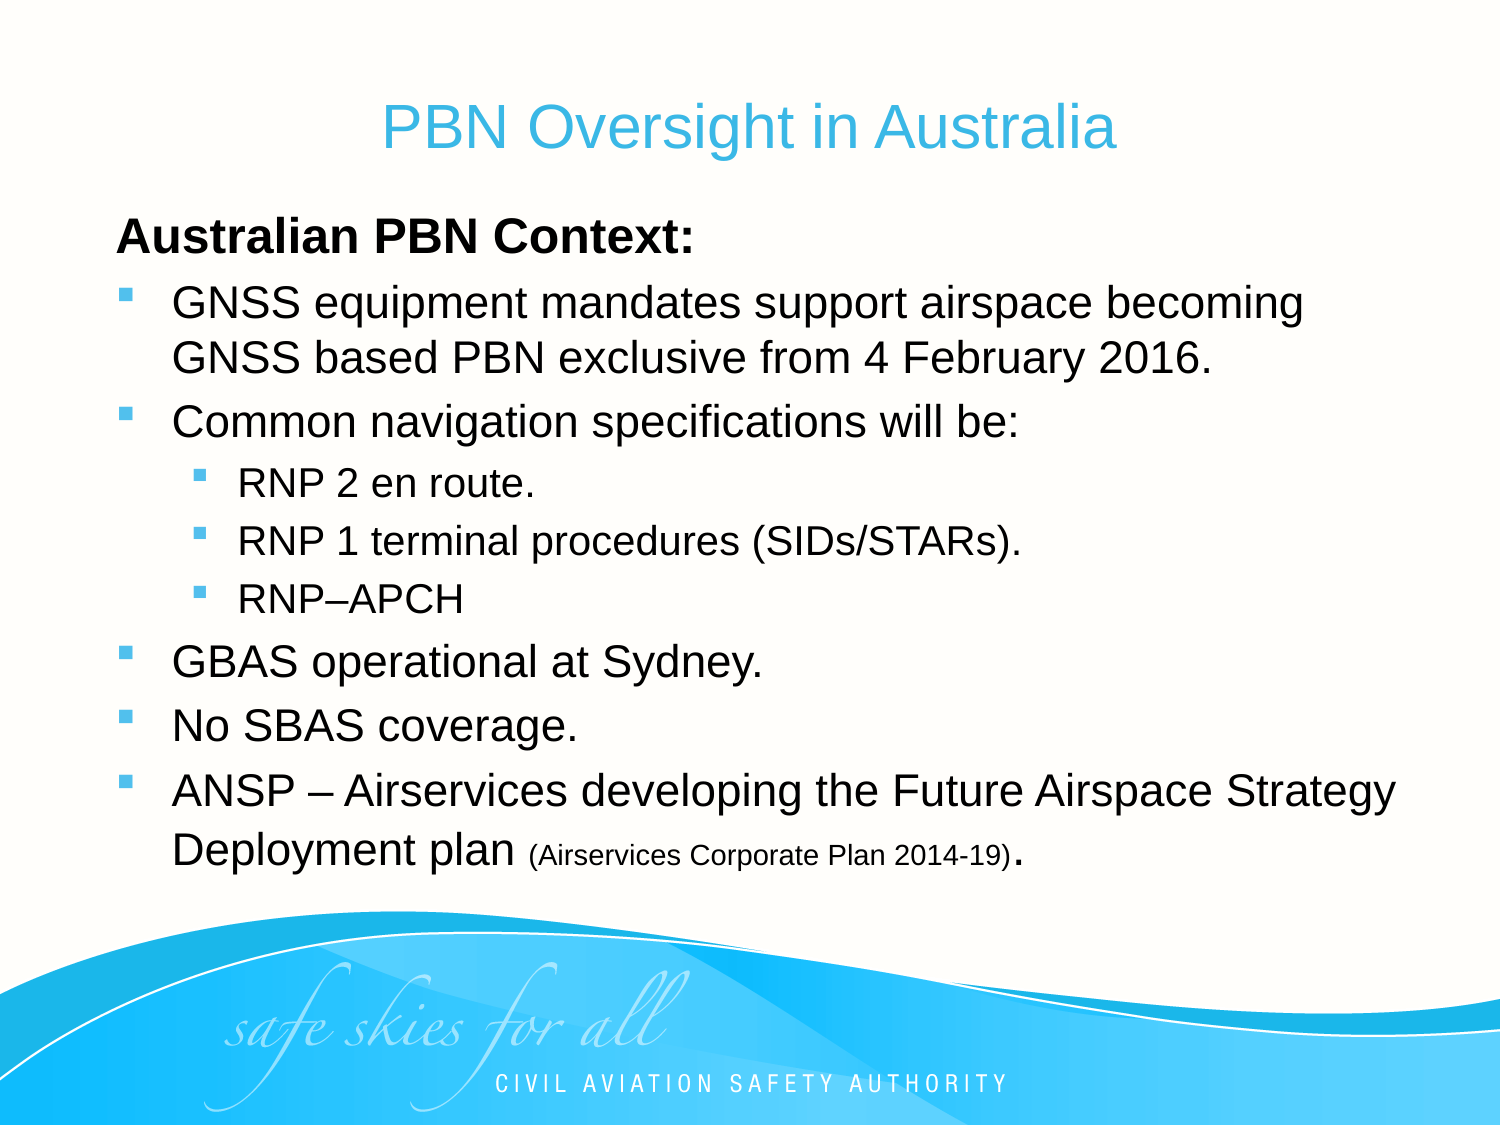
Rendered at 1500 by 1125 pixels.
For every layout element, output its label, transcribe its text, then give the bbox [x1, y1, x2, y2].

list Australian PBN Context: GNSS equipment mandates support airspace becoming GNSS based PBN exclusive from 4 February 2016. Common navigation specifications will be: RNP 2 en route. RNP 1 terminal procedures (SIDs/STARs). RNP–APCH GBAS operational at Sydney. No SBAS coverage. ANSP – Airservices developing the Future Airspace Strategy Deployment plan (Airservices Corporate Plan 2014-19). [100, 196, 1436, 905]
title PBN Oversight in Australia [112, 54, 1388, 192]
picture [0, 896, 1500, 1125]
